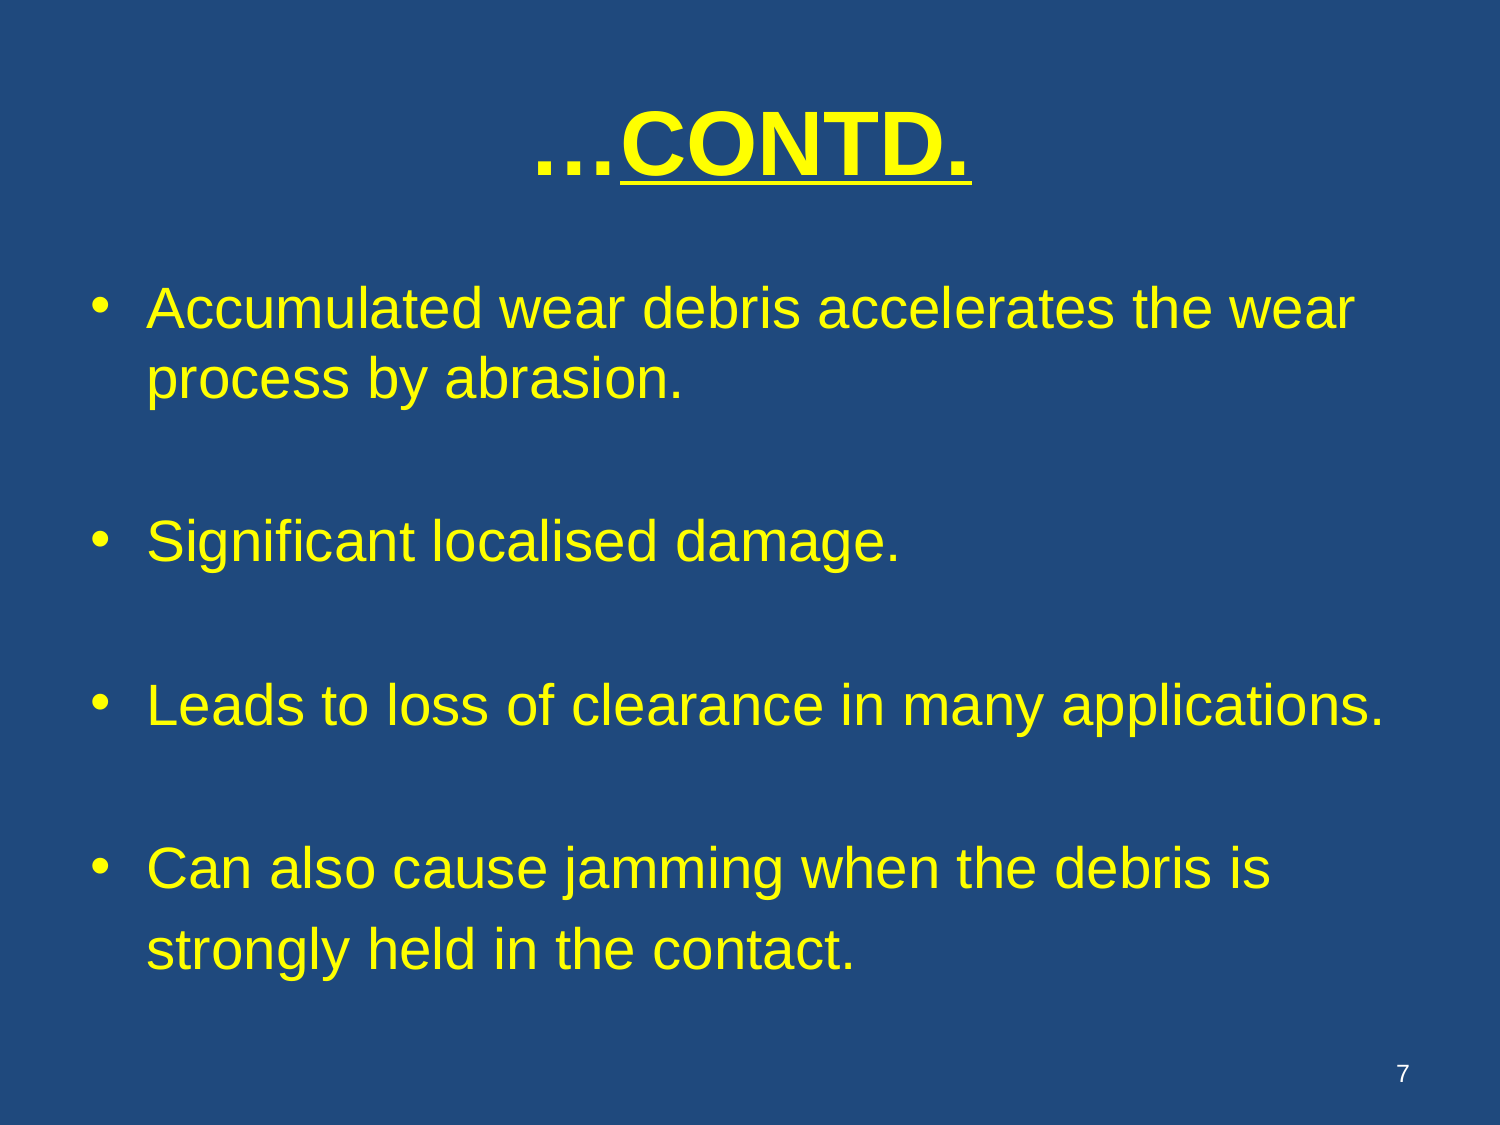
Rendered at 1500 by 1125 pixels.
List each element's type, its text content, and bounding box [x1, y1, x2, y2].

title …CONTD. [75, 45, 1425, 233]
slide_number 7 [1074, 1042, 1425, 1103]
list Accumulated wear debris accelerates the wear process by abrasion. Significant localised damage. Leads to loss of clearance in many applications. Can also cause jamming when the debris is strongly held in the contact. [75, 262, 1425, 1005]
